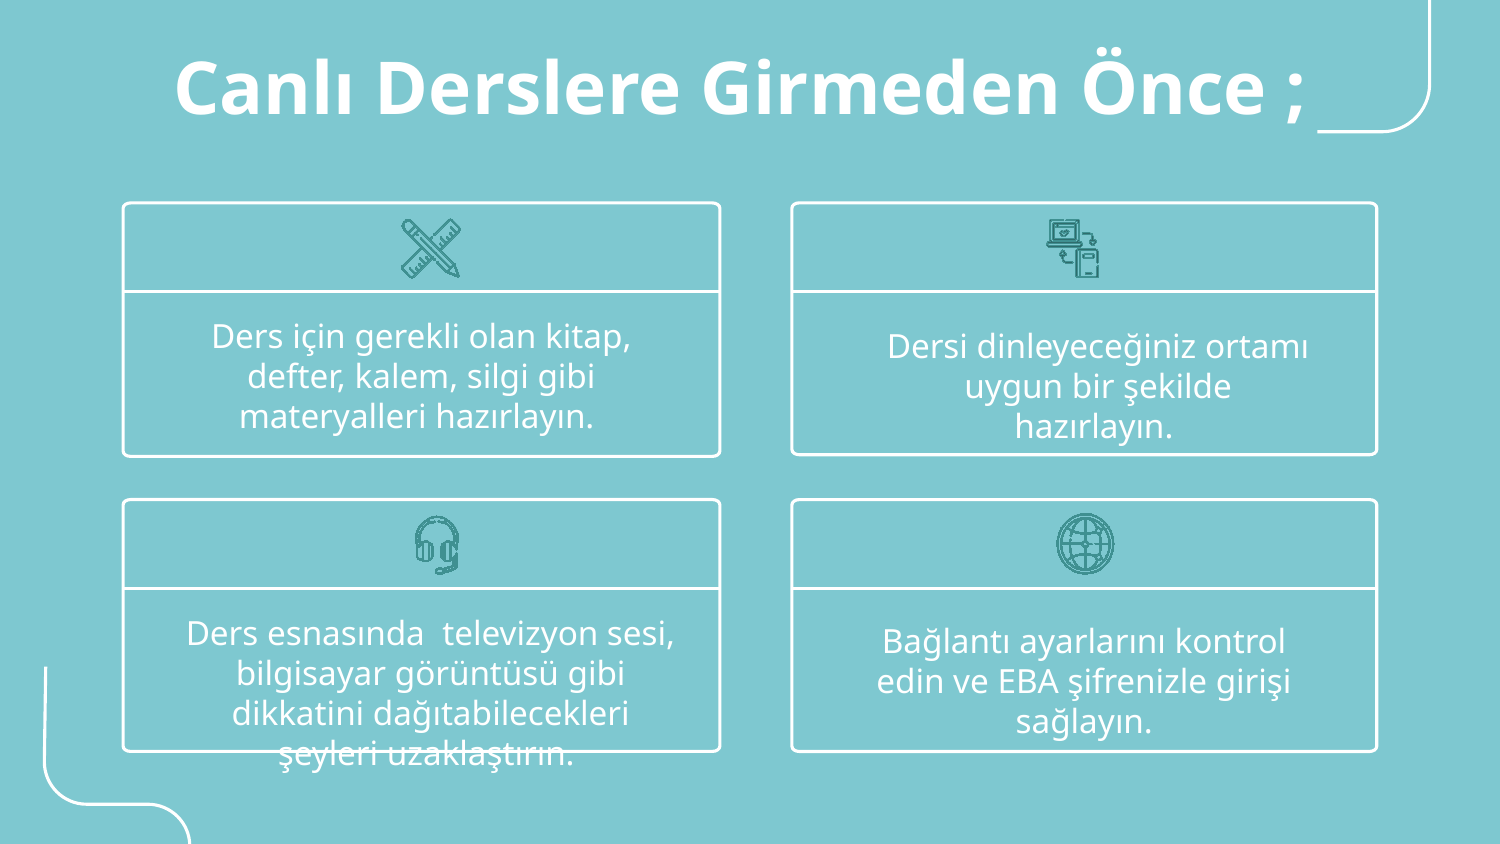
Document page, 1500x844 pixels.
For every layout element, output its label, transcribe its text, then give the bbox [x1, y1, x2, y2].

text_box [791, 499, 1378, 752]
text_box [1054, 512, 1115, 575]
title Canlı Derslere Girmeden Önce ; [0, 50, 1500, 145]
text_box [791, 202, 1378, 455]
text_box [122, 499, 721, 752]
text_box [1045, 218, 1099, 278]
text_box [122, 202, 721, 457]
